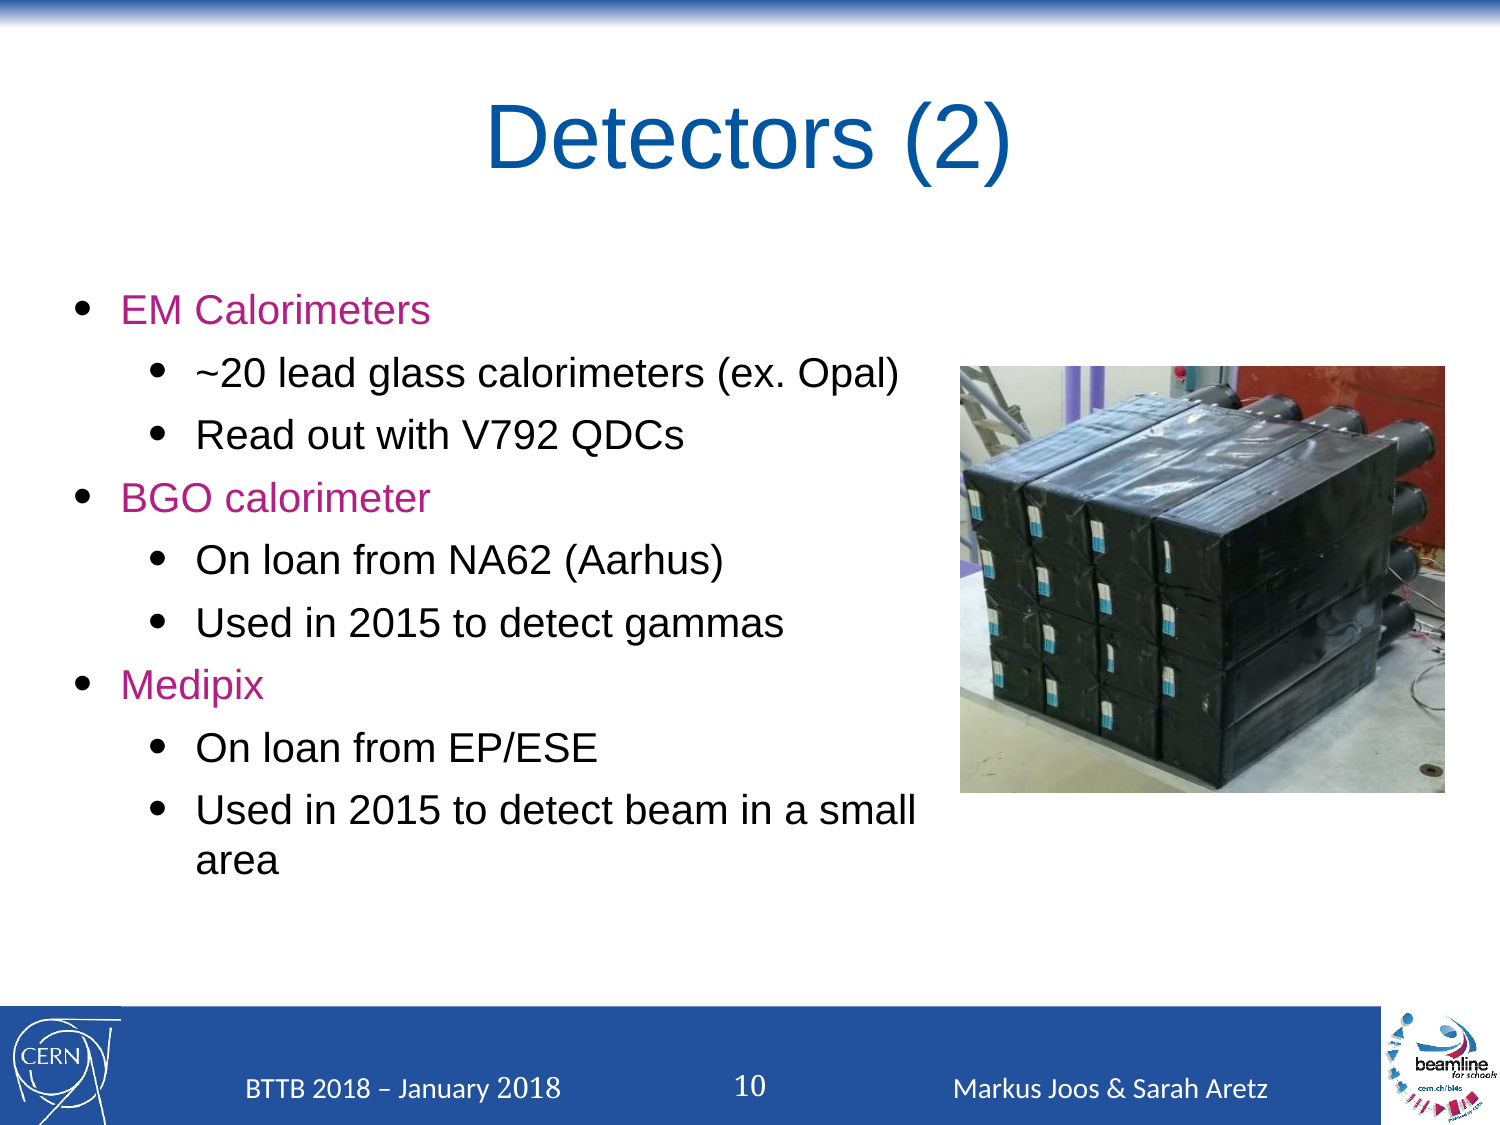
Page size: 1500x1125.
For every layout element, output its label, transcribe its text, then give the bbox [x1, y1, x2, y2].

picture [1381, 1006, 1500, 1125]
text_box EM Calorimeters ~20 lead glass calorimeters (ex. Opal) Read out with V792 QDCs BGO calorimeter On loan from NA62 (Aarhus) Used in 2015 to detect gammas Medipix On loan from EP/ESE Used in 2015 to detect beam in a small area [58, 275, 1004, 891]
picture [0, 1006, 121, 1125]
picture [960, 366, 1445, 793]
title Detectors (2) [75, 45, 1425, 233]
